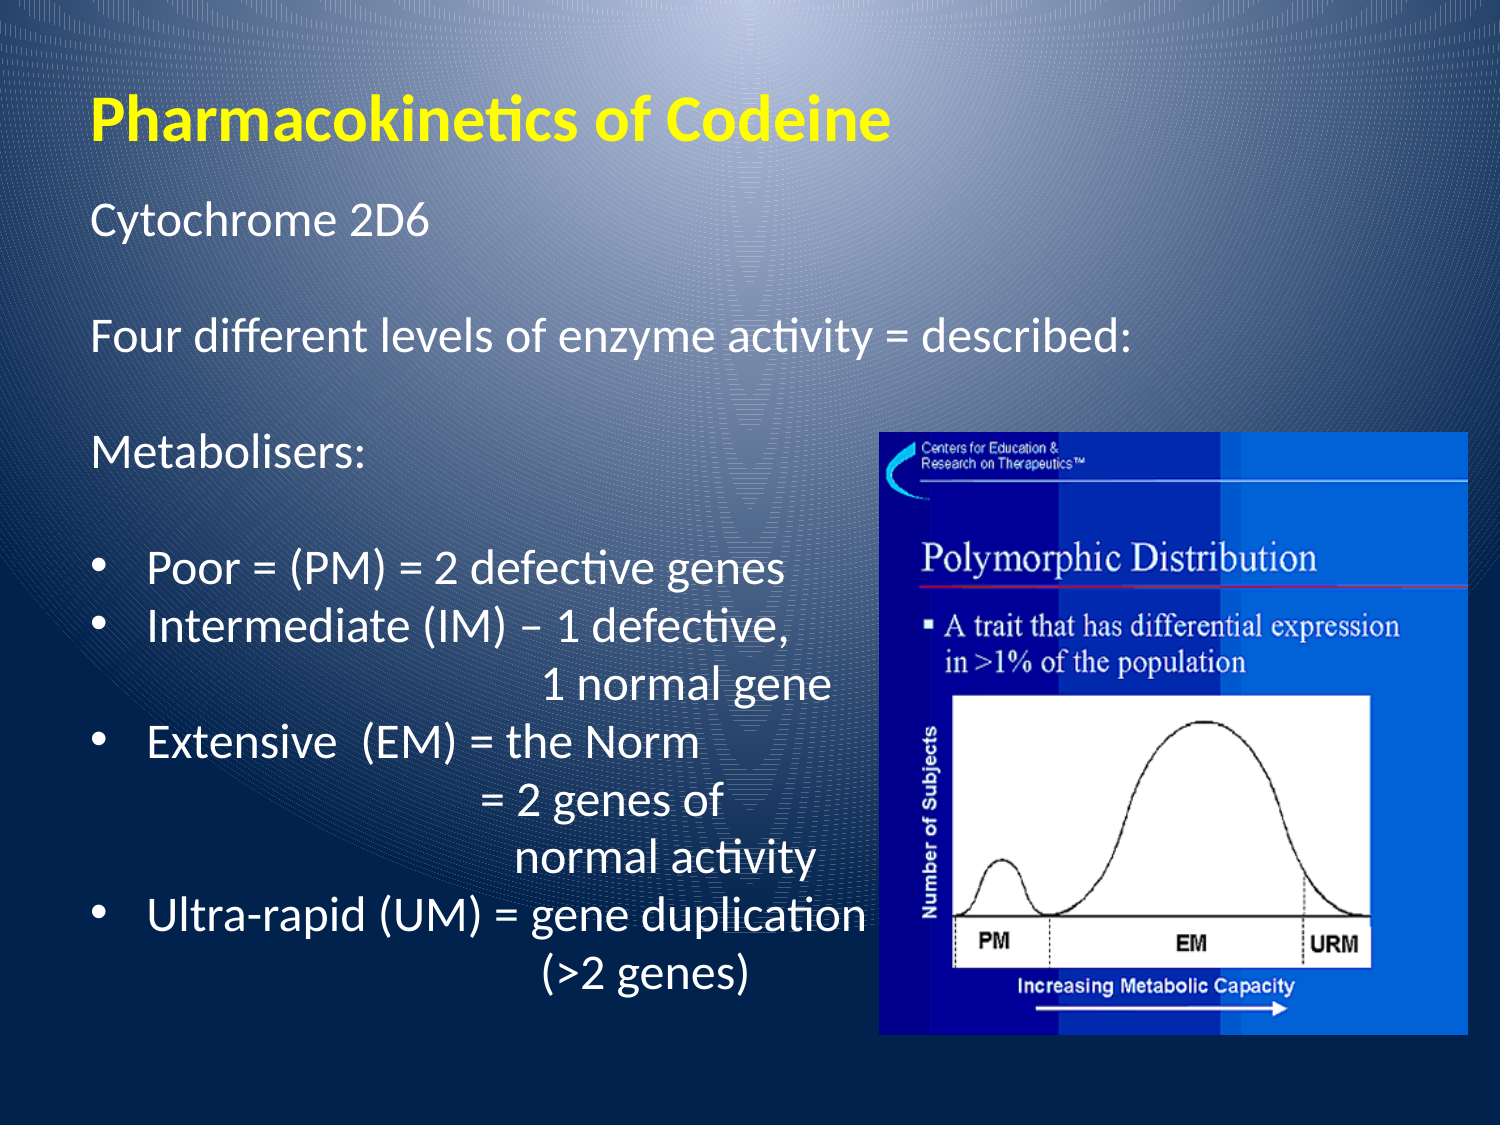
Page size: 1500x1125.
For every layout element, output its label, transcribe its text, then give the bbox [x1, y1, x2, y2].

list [879, 432, 1468, 1036]
title Pharmacokinetics of Codeine [75, 45, 1425, 185]
list Cytochrome 2D6 Four different levels of enzyme activity = described: Metabolisers: Poor = (PM) = 2 defective genes Intermediate (IM) – 1 defective, 1 normal gene Extensive (EM) = the Norm = 2 genes of normal activity Ultra-rapid (UM) = gene duplication (>2 genes) [75, 190, 1400, 1059]
